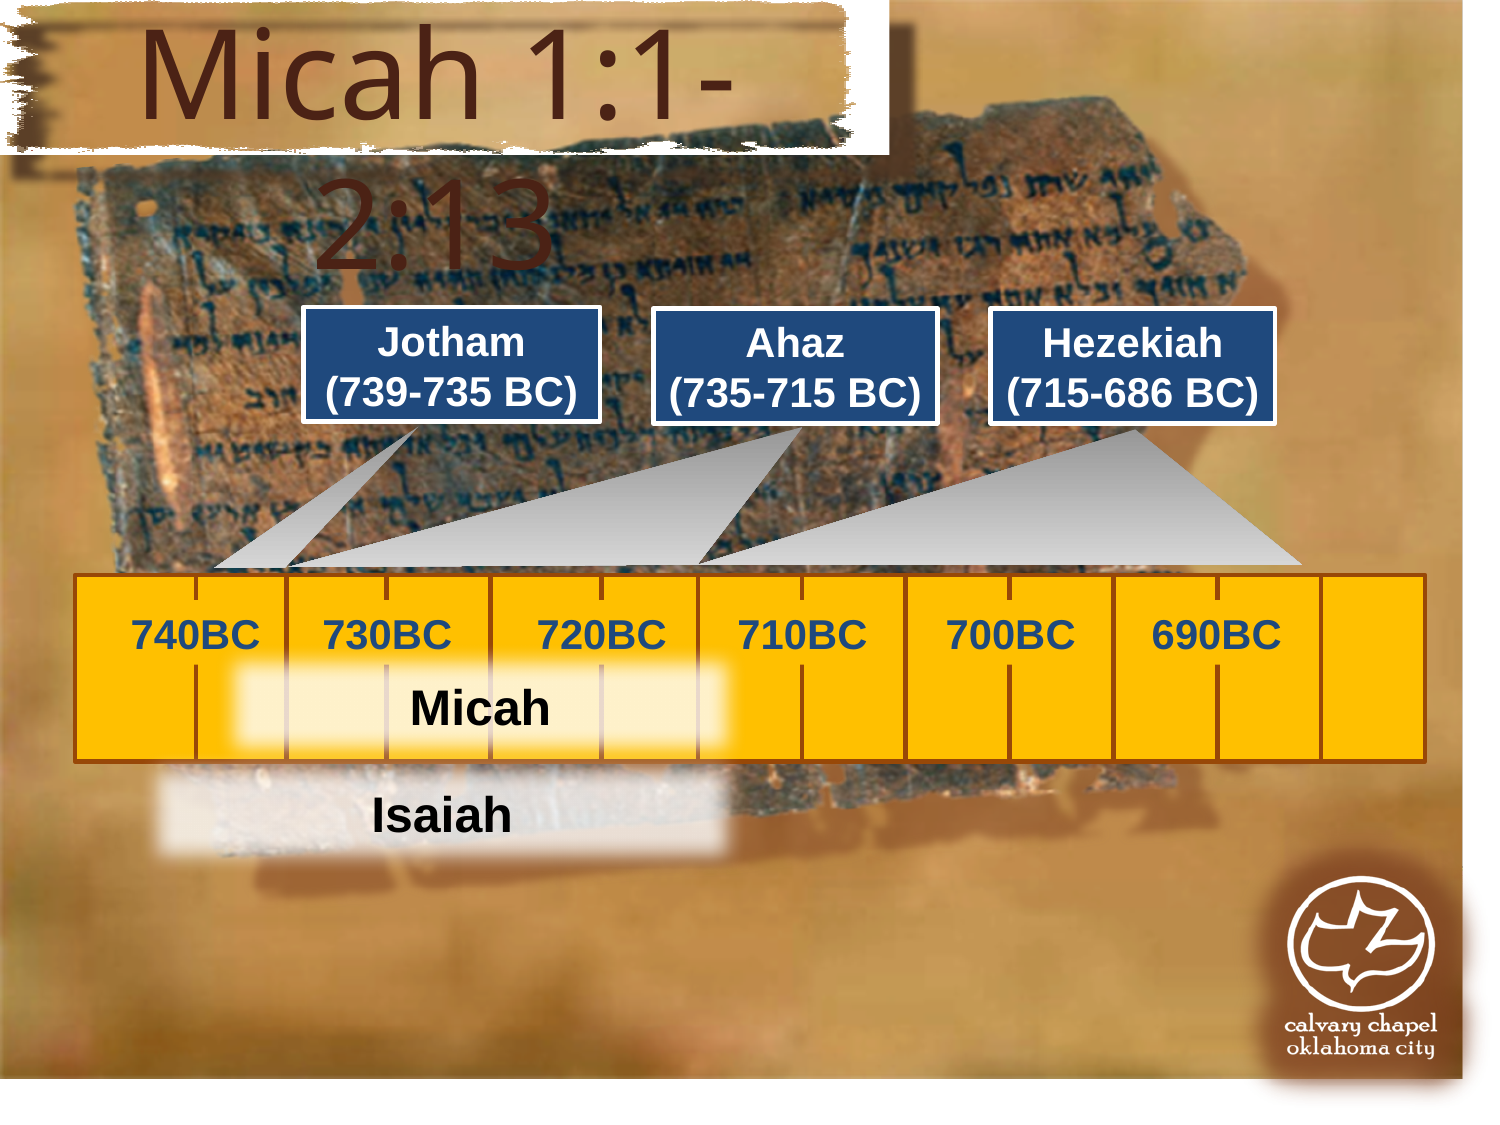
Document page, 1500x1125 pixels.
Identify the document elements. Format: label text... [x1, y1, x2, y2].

text_box [286, 424, 805, 570]
text_box [699, 427, 1302, 567]
text_box Hezekiah (715-686 BC) [990, 308, 1275, 424]
text_box Micah 1:1-2:13 [16, 163, 855, 303]
text_box [214, 424, 421, 571]
text_box Jotham (739-735 BC) [303, 307, 600, 422]
picture [0, 0, 1500, 1125]
text_box Ahaz (735-715 BC) [653, 308, 938, 424]
text_box Isaiah [172, 785, 713, 842]
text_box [74, 574, 1426, 763]
